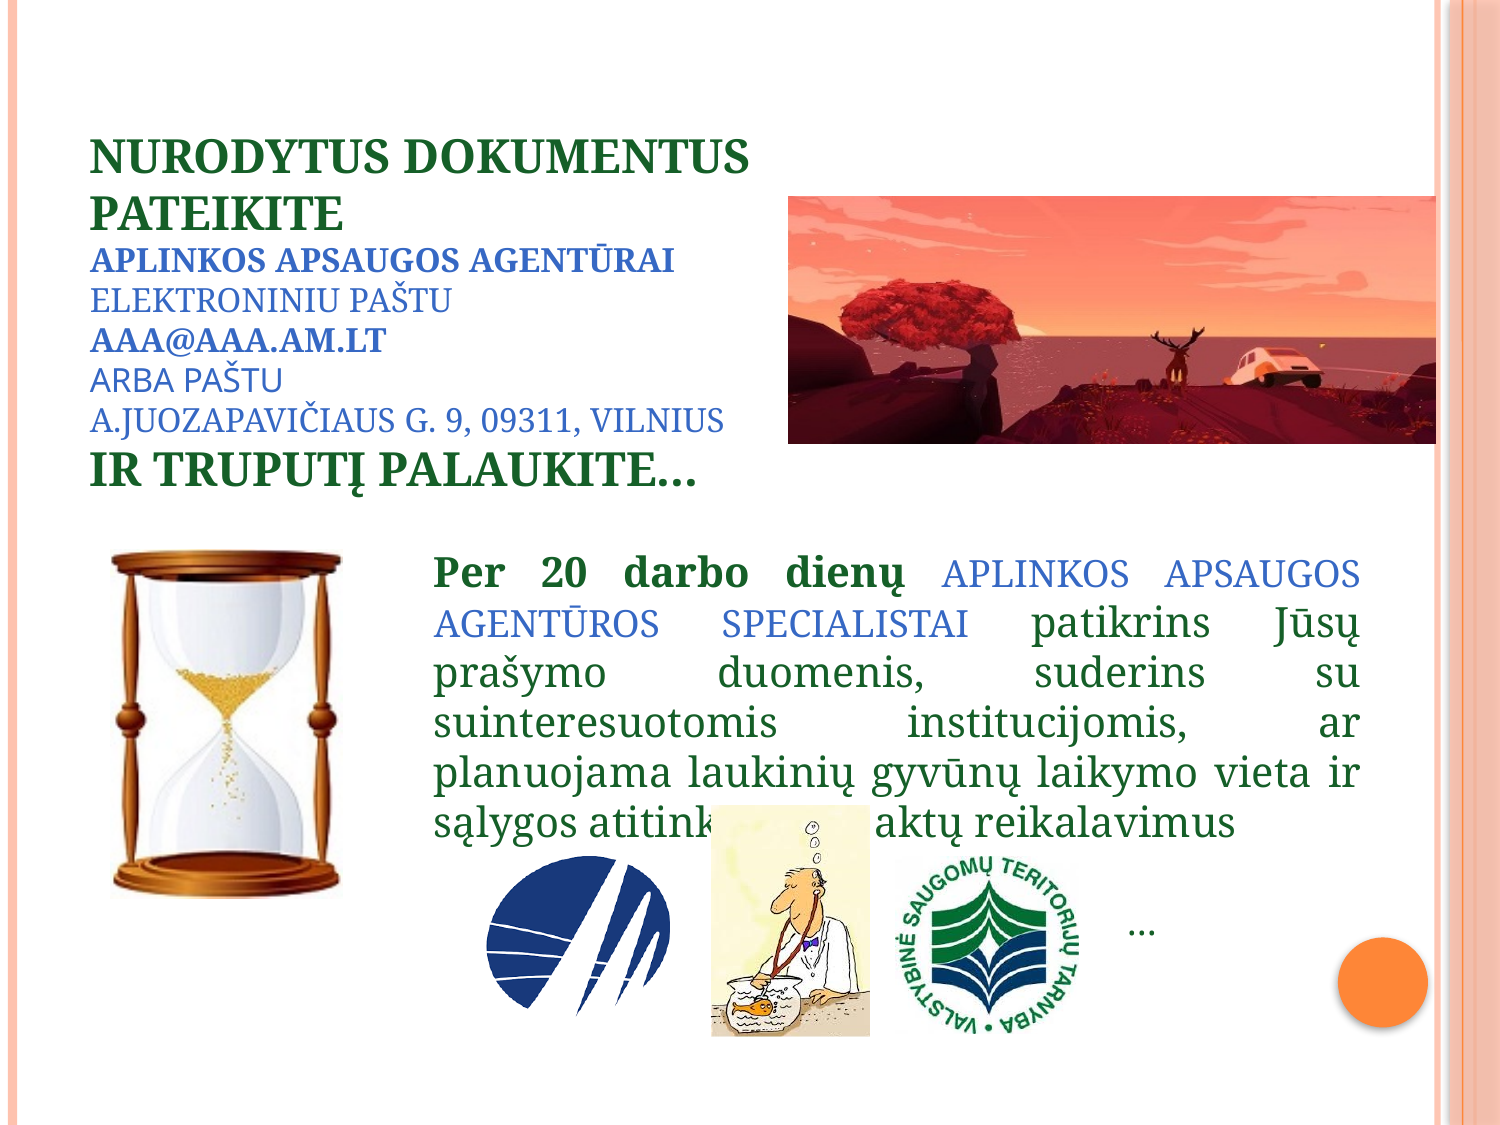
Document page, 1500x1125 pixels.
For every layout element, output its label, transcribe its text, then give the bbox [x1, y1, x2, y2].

text_box ... [1112, 890, 1337, 951]
picture [895, 855, 1080, 1035]
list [109, 549, 344, 900]
picture [788, 195, 1436, 444]
title Nurodytus dokumentus pateikite Aplinkos apsaugos agentūrai Elektroniniu paštu aaa@aaa.am.lt arba paštu A.Juozapavičiaus g. 9, 09311, Vilnius ir truputį palaukite... [75, 42, 1365, 504]
picture [485, 855, 671, 1018]
text_box Per 20 darbo dienų APLINKOS APSAUGOS AGENTŪROS SPECIALISTAI patikrins Jūsų prašymo duomenis, suderins su suinteresuotomis institucijomis, ar planuojama laukinių gyvūnų laikymo vieta ir sąlygos atitinka teisės aktų reikalavimus [419, 538, 1376, 854]
picture [710, 805, 871, 1037]
